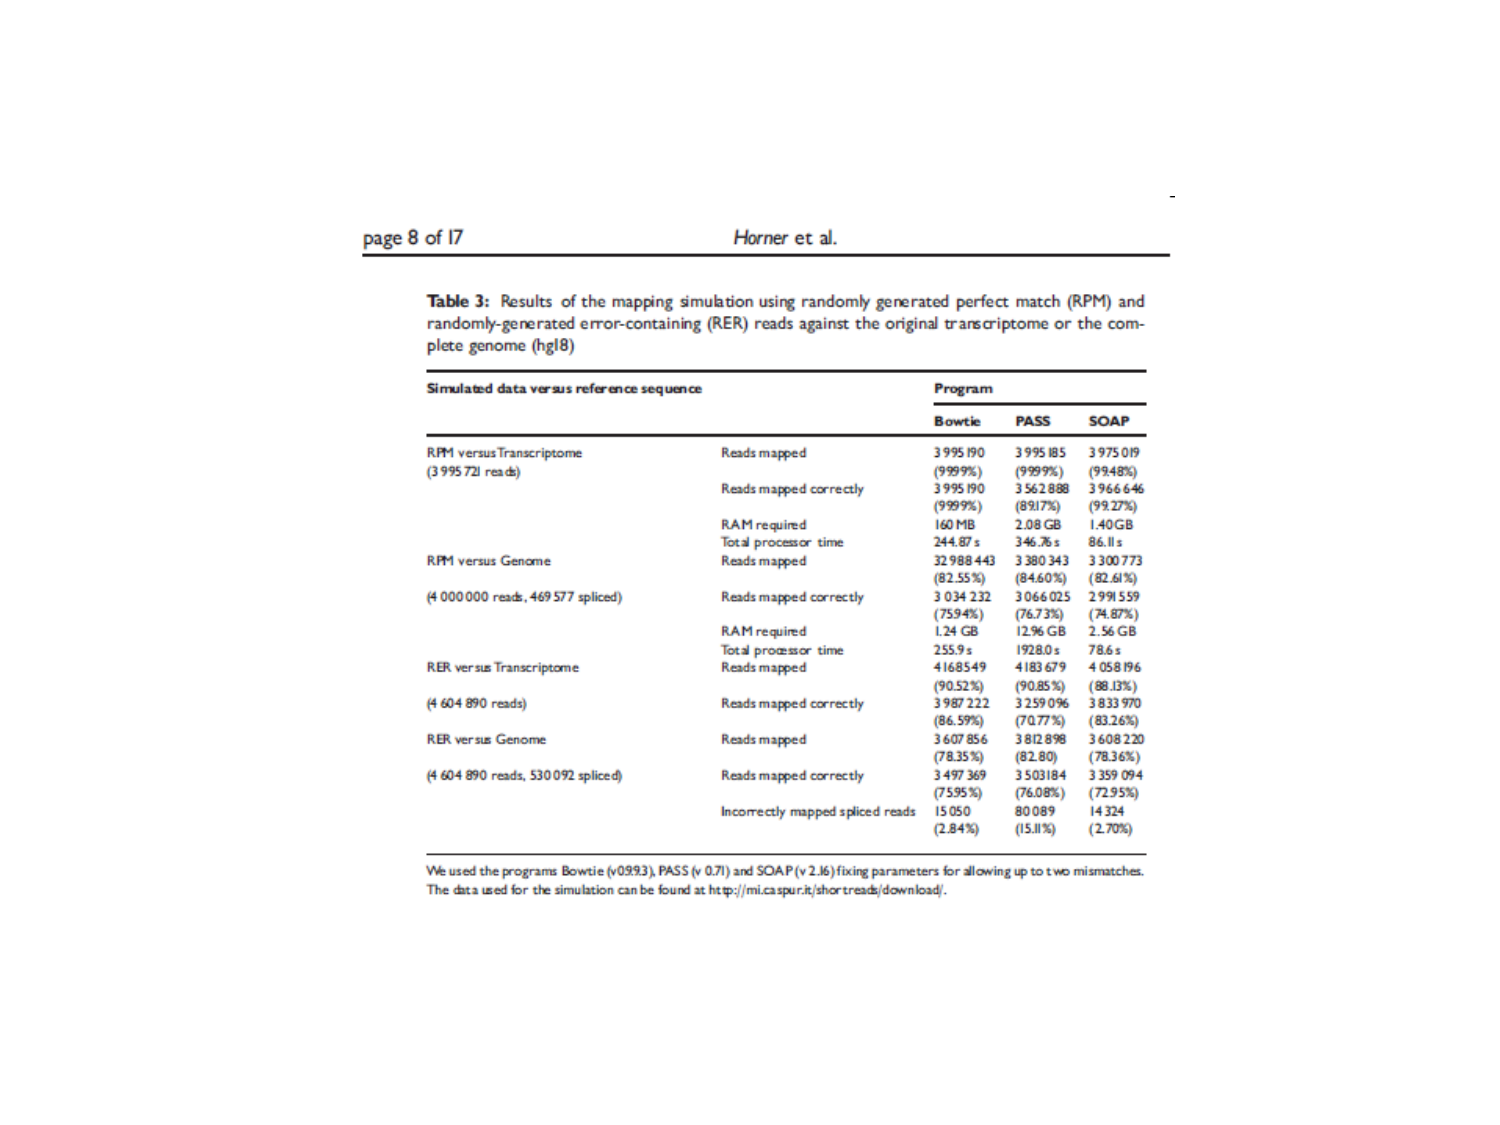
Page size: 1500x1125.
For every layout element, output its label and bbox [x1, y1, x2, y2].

picture [325, 196, 1175, 929]
